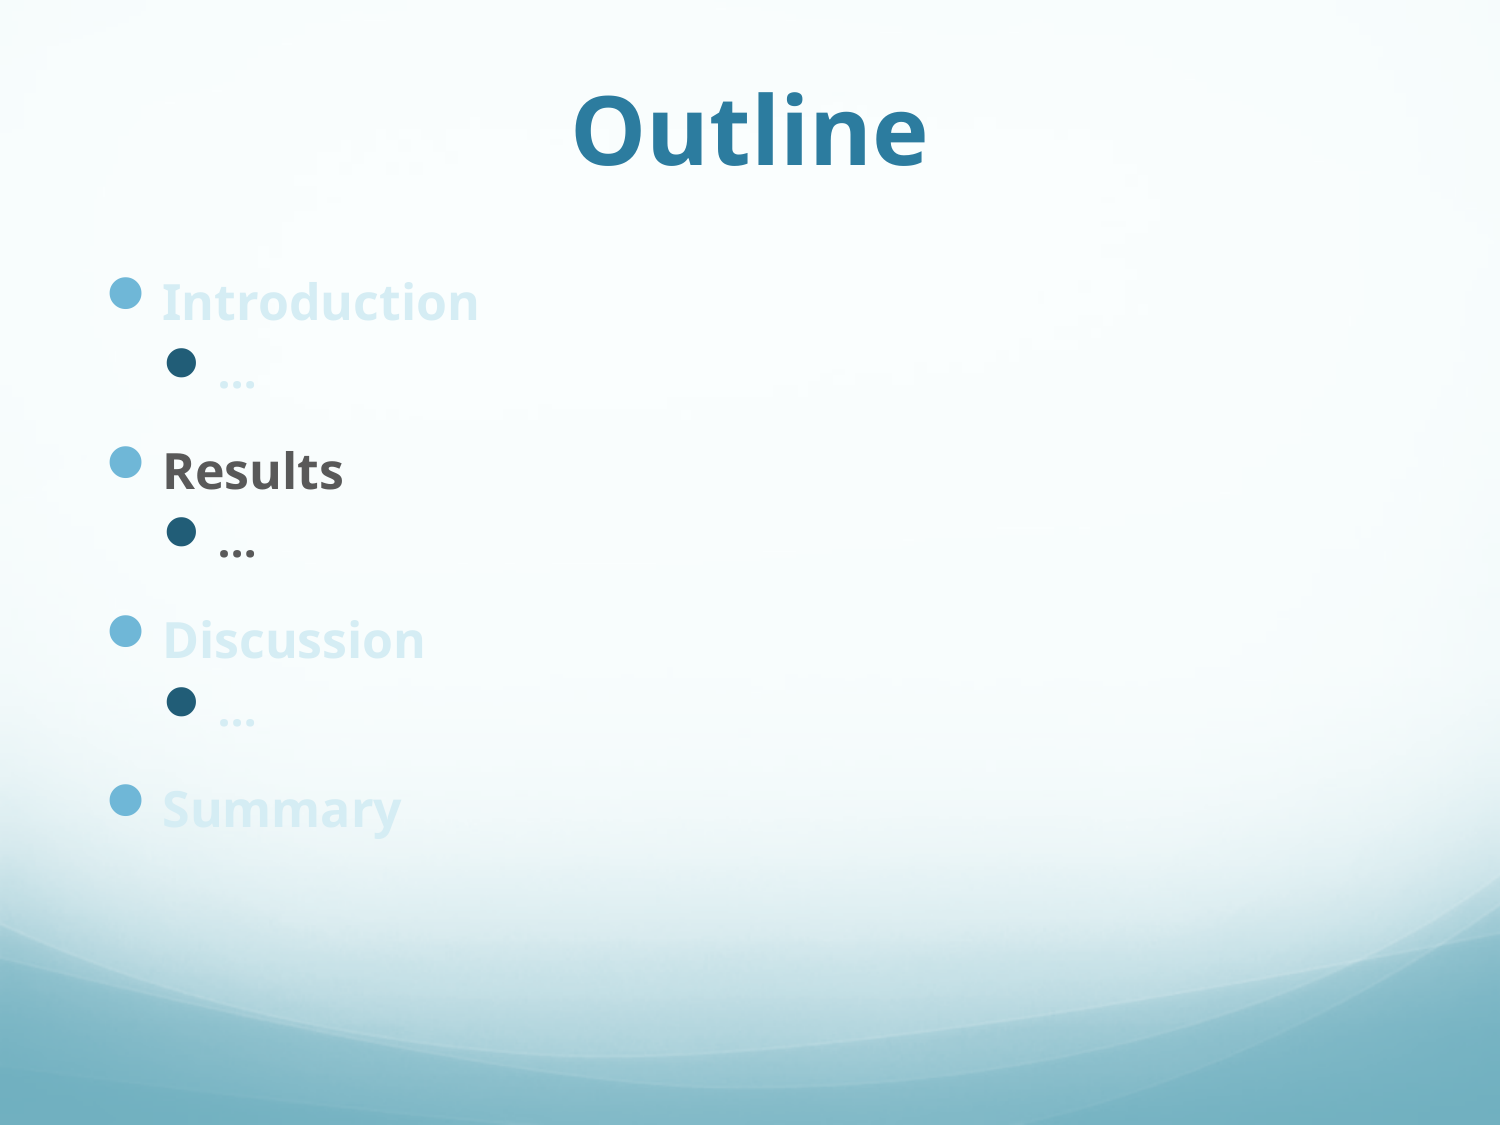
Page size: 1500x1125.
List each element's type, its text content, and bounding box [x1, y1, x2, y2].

title Outline [90, 17, 1410, 237]
list Introduction … Results … Discussion … Summary [90, 262, 1410, 1050]
